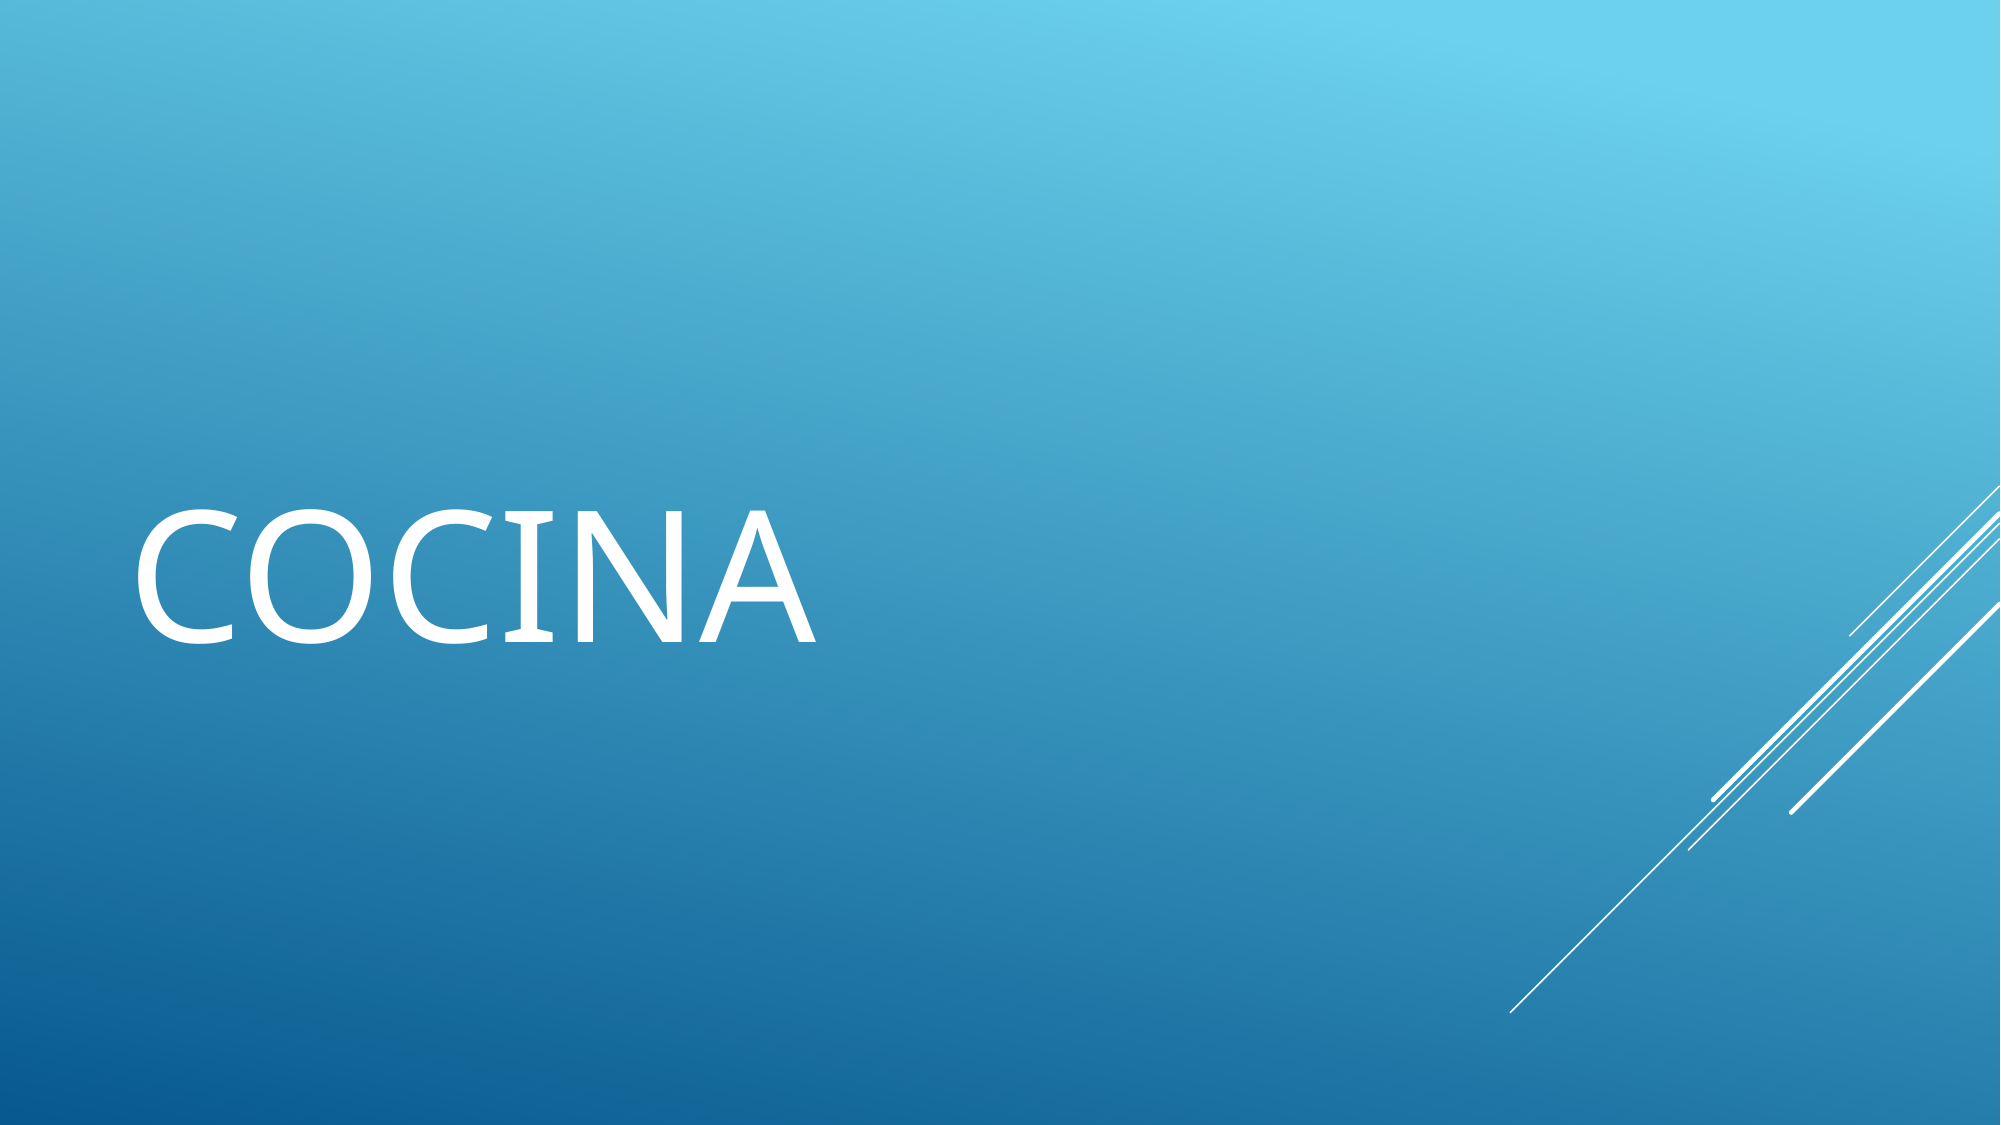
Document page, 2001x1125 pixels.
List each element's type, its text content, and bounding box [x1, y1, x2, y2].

title Cocina [112, 154, 1513, 984]
